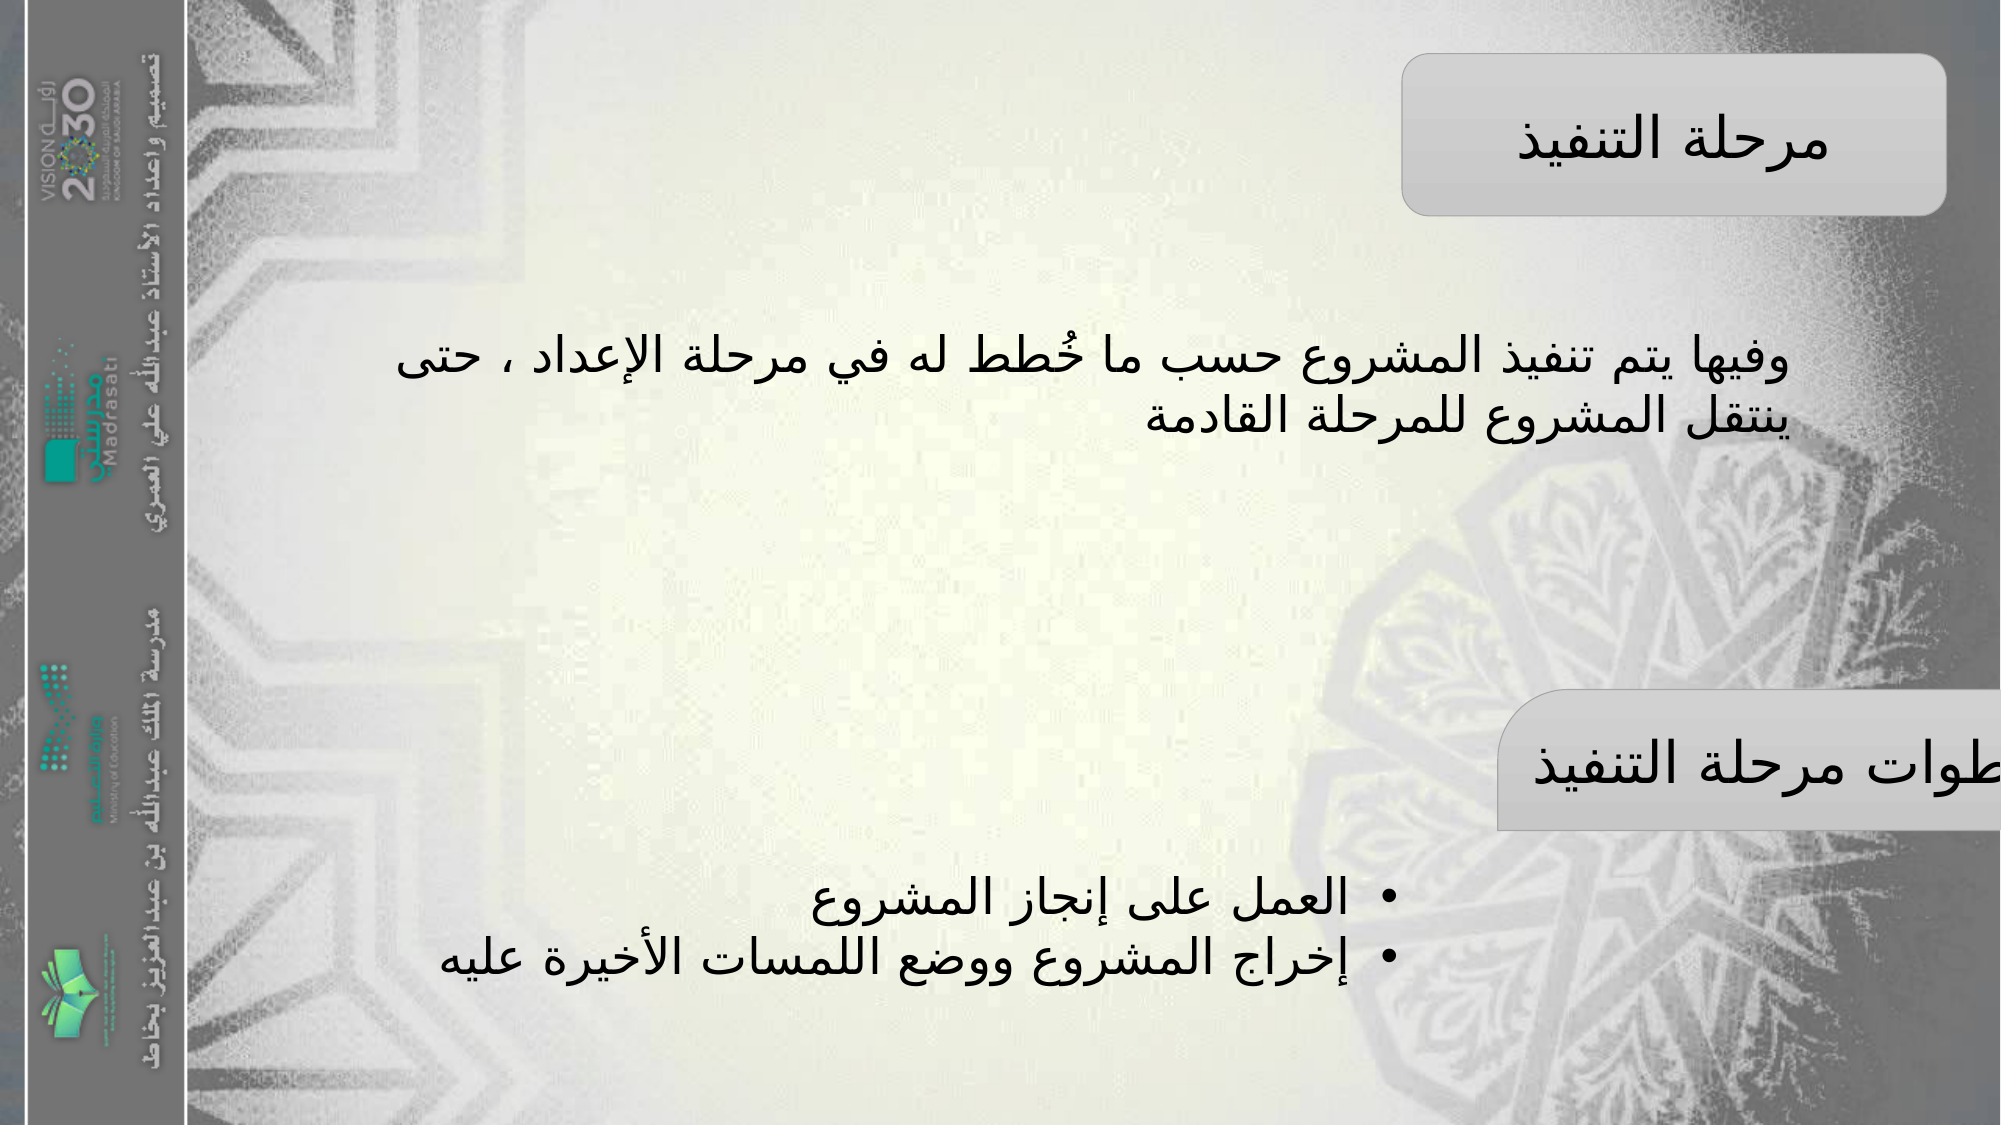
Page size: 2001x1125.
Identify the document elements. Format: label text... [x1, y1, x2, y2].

picture [0, 0, 2001, 1125]
text_box خطوات مرحلة التنفيذ [1497, 688, 2000, 832]
text_box العمل على إنجاز المشروع إخراج المشروع ووضع اللمسات الأخيرة عليه [257, 857, 1413, 993]
text_box وفيها يتم تنفيذ المشروع حسب ما خُطط له في مرحلة الإعداد ، حتى ينتقل المشروع للمرحلة القادمة [268, 315, 1807, 451]
text_box مرحلة التنفيذ [1401, 53, 1948, 217]
